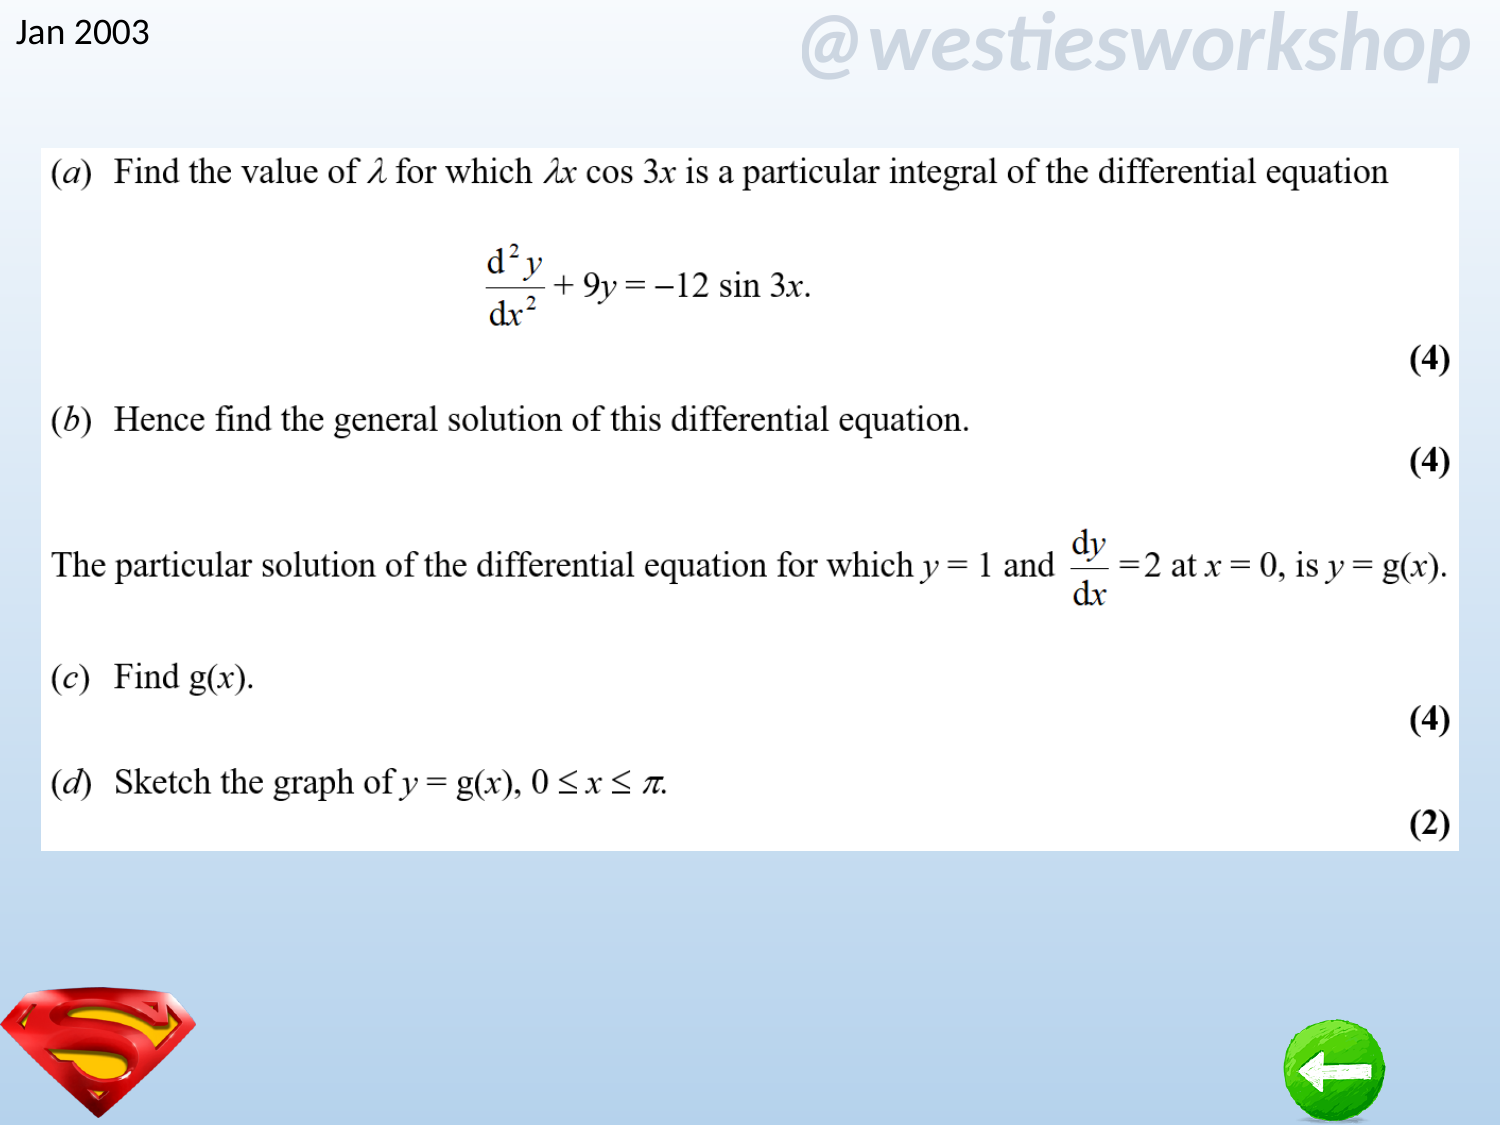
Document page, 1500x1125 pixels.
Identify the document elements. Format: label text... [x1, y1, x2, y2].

picture [1281, 1019, 1387, 1125]
picture [0, 987, 196, 1118]
picture [41, 148, 1459, 851]
text_box Jan 2003 [1, 0, 165, 60]
